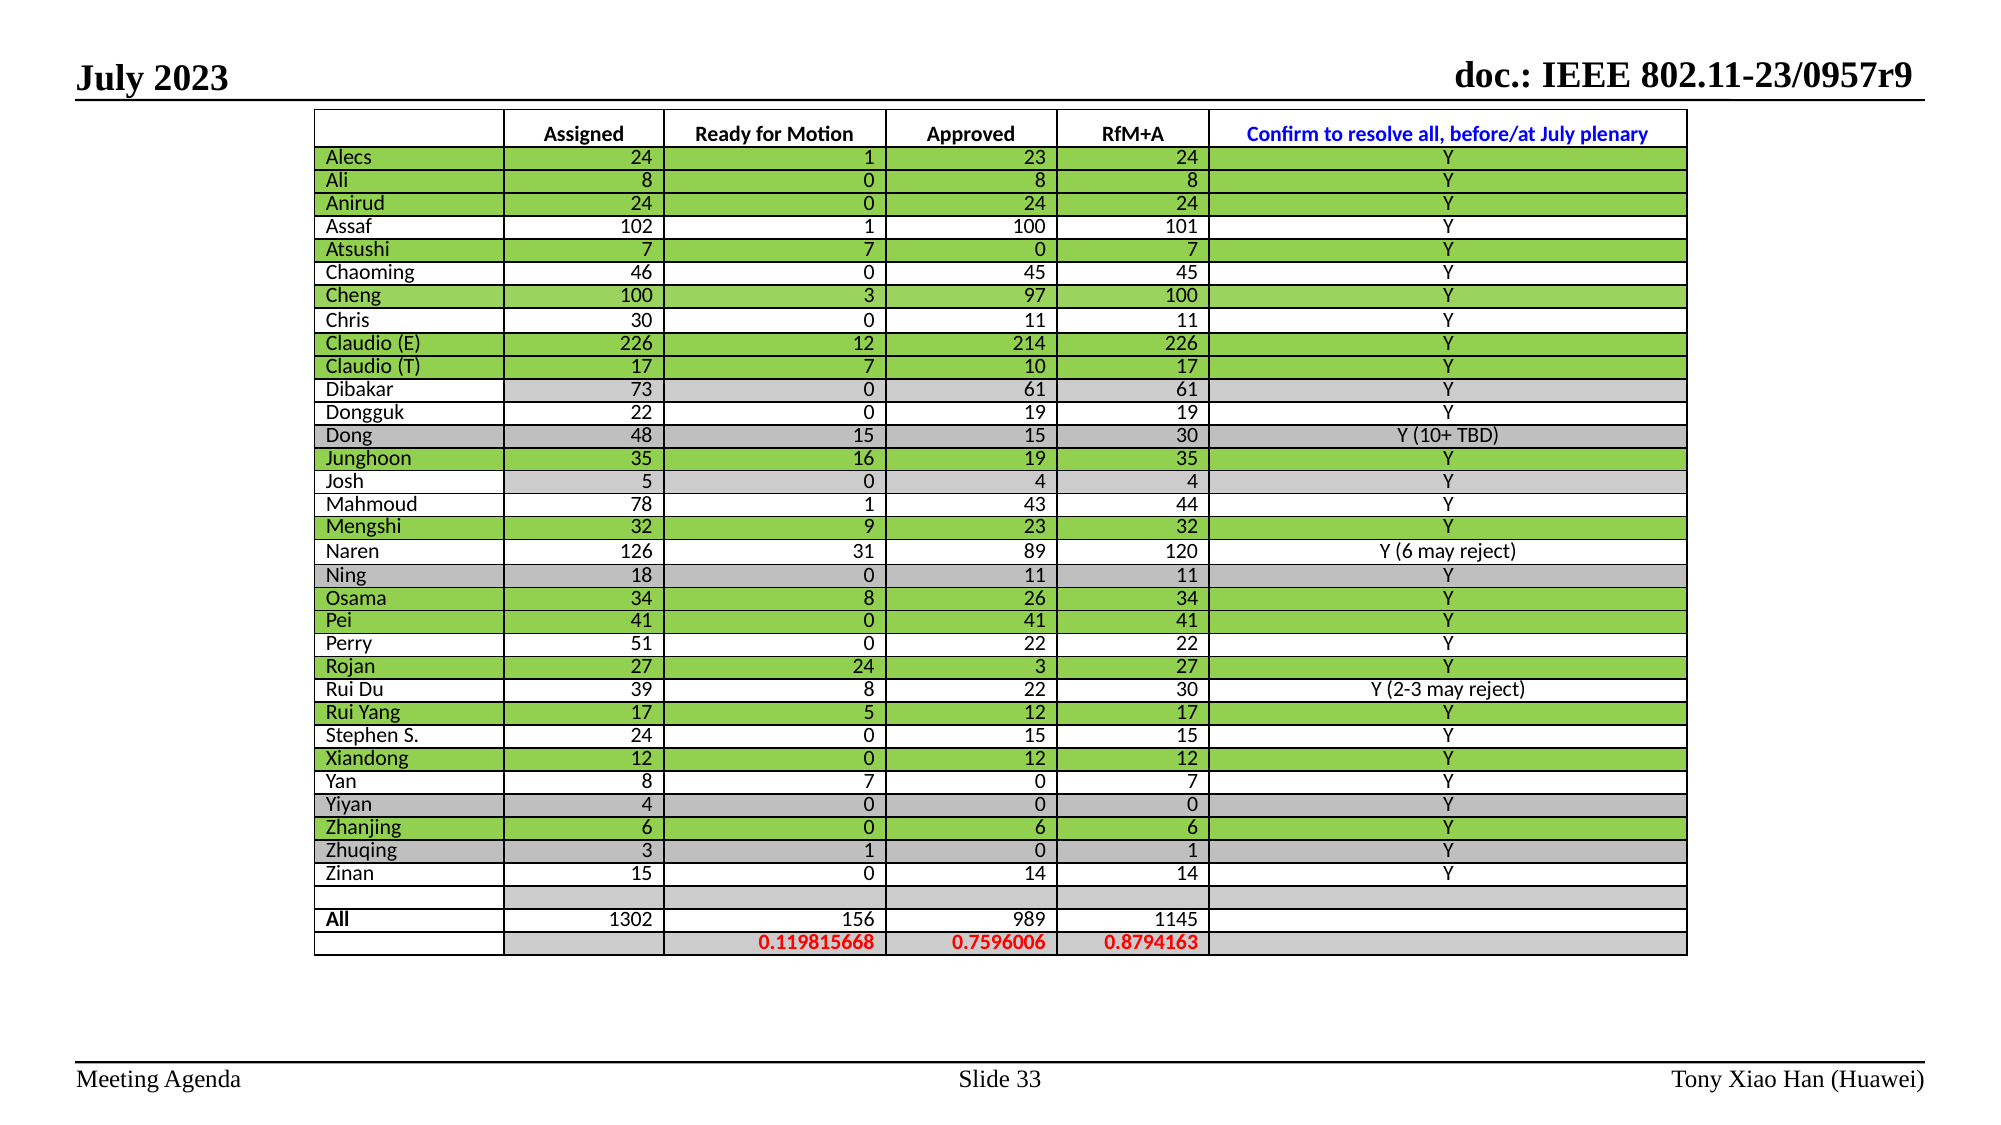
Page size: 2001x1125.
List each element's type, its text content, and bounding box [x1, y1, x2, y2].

table_cell 30 [1058, 426, 1208, 447]
table_cell 0 [665, 471, 885, 493]
table_cell 3 [887, 657, 1056, 678]
table_cell Y (10+ TBD) [1210, 426, 1686, 447]
table_cell Ning [315, 565, 503, 587]
table_cell 1145 [1058, 910, 1208, 931]
table_cell Y [1210, 795, 1686, 816]
table_cell 19 [1058, 403, 1208, 424]
table_cell 27 [505, 657, 663, 678]
table_cell 23 [887, 517, 1056, 539]
table_cell 17 [505, 357, 663, 378]
table_cell 97 [887, 286, 1056, 307]
table_cell 4 [505, 795, 663, 816]
table_cell Dibakar [315, 380, 503, 401]
table_cell 8 [665, 680, 885, 701]
table_cell Naren [315, 540, 503, 564]
table_cell 24 [505, 148, 663, 169]
table_cell 11 [1058, 309, 1208, 332]
table_cell 8 [887, 171, 1056, 192]
table_cell Cheng [315, 286, 503, 307]
table_cell Y [1210, 588, 1686, 610]
table_cell 11 [887, 309, 1056, 332]
table_cell Y [1210, 449, 1686, 470]
table_cell Y [1210, 194, 1686, 215]
table_cell Y [1210, 634, 1686, 656]
table_cell Y [1210, 357, 1686, 378]
table_cell 0 [665, 795, 885, 816]
table_cell 0 [665, 263, 885, 284]
table_cell Y [1210, 403, 1686, 424]
table_cell 41 [1058, 611, 1208, 633]
table_header Assigned [505, 110, 663, 146]
table_cell 12 [1058, 749, 1208, 770]
table_cell 23 [887, 148, 1056, 169]
table_cell Atsushi [315, 240, 503, 261]
table_cell 46 [505, 263, 663, 284]
table_cell 39 [505, 680, 663, 701]
table_cell 11 [887, 565, 1056, 587]
table_cell Y [1210, 703, 1686, 724]
table_cell 0 [665, 749, 885, 770]
table_cell Chaoming [315, 263, 503, 284]
table_cell Y [1210, 772, 1686, 793]
table_cell Alecs [315, 148, 503, 169]
table_cell 24 [1058, 194, 1208, 215]
table_cell 19 [887, 403, 1056, 424]
table_cell 15 [887, 426, 1056, 447]
table_cell Y [1210, 148, 1686, 169]
table_cell Y [1210, 380, 1686, 401]
table_cell 1302 [505, 910, 663, 931]
table_cell 1 [665, 217, 885, 238]
table_cell Perry [315, 634, 503, 656]
table_cell 15 [665, 426, 885, 447]
table_cell 100 [887, 217, 1056, 238]
table_cell Y [1210, 565, 1686, 587]
table_cell 3 [505, 841, 663, 862]
table_cell 41 [887, 611, 1056, 633]
table_cell Y [1210, 263, 1686, 284]
table_cell 6 [887, 818, 1056, 839]
table_cell Y [1210, 494, 1686, 516]
table_cell 7 [1058, 772, 1208, 793]
table_cell Rui Du [315, 680, 503, 701]
table_cell 0.8794163 [1058, 933, 1208, 954]
table_cell Y [1210, 517, 1686, 539]
table_cell Pei [315, 611, 503, 633]
table_cell 0 [665, 194, 885, 215]
table_cell 0 [887, 240, 1056, 261]
table_cell Y [1210, 657, 1686, 678]
table_cell 24 [1058, 148, 1208, 169]
table_cell [665, 887, 885, 908]
table_cell Claudio (E) [315, 334, 503, 355]
table_cell Y [1210, 334, 1686, 355]
table_cell All [315, 910, 503, 931]
table_cell Stephen S. [315, 726, 503, 747]
table_cell 51 [505, 634, 663, 656]
table_cell 44 [1058, 494, 1208, 516]
table_cell 73 [505, 380, 663, 401]
table_cell 0 [665, 309, 885, 332]
table_cell 12 [887, 749, 1056, 770]
table_cell 100 [505, 286, 663, 307]
table_cell 45 [887, 263, 1056, 284]
table_cell Y (2-3 may reject) [1210, 680, 1686, 701]
table_cell 0 [665, 726, 885, 747]
table_cell 12 [665, 334, 885, 355]
table_cell Josh [315, 471, 503, 493]
table_cell 22 [505, 403, 663, 424]
table_cell 32 [1058, 517, 1208, 539]
table_cell 1 [665, 494, 885, 516]
table_cell 24 [505, 726, 663, 747]
table_cell 43 [887, 494, 1056, 516]
table_cell Y [1210, 309, 1686, 332]
table_cell Y [1210, 217, 1686, 238]
table_cell 156 [665, 910, 885, 931]
table_cell 16 [665, 449, 885, 470]
table_cell 22 [887, 634, 1056, 656]
table_cell Zhuqing [315, 841, 503, 862]
table_cell Rui Yang [315, 703, 503, 724]
table_cell 1 [1058, 841, 1208, 862]
table_cell 126 [505, 540, 663, 564]
table_cell 34 [505, 588, 663, 610]
table_header [315, 110, 503, 146]
table_cell 34 [1058, 588, 1208, 610]
table_cell 8 [665, 588, 885, 610]
table_header Confirm to resolve all, before/at July plenary [1210, 110, 1686, 146]
table_cell Dongguk [315, 403, 503, 424]
table_cell 0 [887, 772, 1056, 793]
table_cell 0 [665, 171, 885, 192]
table_cell Y [1210, 471, 1686, 493]
table_cell 24 [505, 194, 663, 215]
table_cell 10 [887, 357, 1056, 378]
table_cell 48 [505, 426, 663, 447]
table_cell 78 [505, 494, 663, 516]
table_cell [505, 933, 663, 954]
table_cell Y [1210, 818, 1686, 839]
table_cell 226 [1058, 334, 1208, 355]
table_header Ready for Motion [665, 110, 885, 146]
table_cell 4 [887, 471, 1056, 493]
table_cell Y [1210, 749, 1686, 770]
table_cell [505, 887, 663, 908]
table_cell 8 [505, 171, 663, 192]
table_cell 102 [505, 217, 663, 238]
table_cell 4 [1058, 471, 1208, 493]
table_cell 0 [887, 841, 1056, 862]
table_cell 18 [505, 565, 663, 587]
table_cell Junghoon [315, 449, 503, 470]
table_cell [1210, 933, 1686, 954]
table_cell Osama [315, 588, 503, 610]
table_cell 12 [887, 703, 1056, 724]
table_cell 30 [1058, 680, 1208, 701]
table_cell Zhanjing [315, 818, 503, 839]
table_cell Y (6 may reject) [1210, 540, 1686, 564]
table_cell Ali [315, 171, 503, 192]
table_cell 15 [1058, 726, 1208, 747]
table_cell 32 [505, 517, 663, 539]
table_cell Assaf [315, 217, 503, 238]
table_cell 3 [665, 286, 885, 307]
table_cell 7 [665, 772, 885, 793]
table_cell 24 [665, 657, 885, 678]
table_cell 17 [505, 703, 663, 724]
table_cell 989 [887, 910, 1056, 931]
table_cell Dong [315, 426, 503, 447]
table_cell 0 [665, 565, 885, 587]
table_cell 22 [887, 680, 1056, 701]
table_cell 6 [1058, 818, 1208, 839]
table_cell 7 [665, 240, 885, 261]
table_cell 0 [665, 403, 885, 424]
table_cell 14 [887, 864, 1056, 885]
table_cell Y [1210, 726, 1686, 747]
table_cell Claudio (T) [315, 357, 503, 378]
table_cell 226 [505, 334, 663, 355]
table_cell 5 [665, 703, 885, 724]
table_cell Y [1210, 611, 1686, 633]
table_cell 15 [505, 864, 663, 885]
table_cell [887, 887, 1056, 908]
table_header RfM+A [1058, 110, 1208, 146]
table_cell Y [1210, 841, 1686, 862]
table_cell 0 [1058, 795, 1208, 816]
table_cell 8 [505, 772, 663, 793]
table_cell 5 [505, 471, 663, 493]
table_cell [1210, 910, 1686, 931]
table_cell Y [1210, 286, 1686, 307]
table_cell Y [1210, 171, 1686, 192]
table_cell 14 [1058, 864, 1208, 885]
table_cell 31 [665, 540, 885, 564]
table_cell 0.7596006 [887, 933, 1056, 954]
table_cell 0 [665, 380, 885, 401]
table_cell 6 [505, 818, 663, 839]
table_cell 1 [665, 841, 885, 862]
table_cell 7 [1058, 240, 1208, 261]
table_cell 61 [887, 380, 1056, 401]
table_cell Chris [315, 309, 503, 332]
table_cell Yan [315, 772, 503, 793]
table_cell Mahmoud [315, 494, 503, 516]
table_cell [1210, 887, 1686, 908]
table_cell 45 [1058, 263, 1208, 284]
table_cell 61 [1058, 380, 1208, 401]
table_cell [1058, 887, 1208, 908]
table_cell 0 [665, 818, 885, 839]
table_cell 30 [505, 309, 663, 332]
table_cell 26 [887, 588, 1056, 610]
table_cell Zinan [315, 864, 503, 885]
table_cell 11 [1058, 565, 1208, 587]
table_cell 35 [505, 449, 663, 470]
table_cell 22 [1058, 634, 1208, 656]
table_cell 0 [665, 634, 885, 656]
table_cell 15 [887, 726, 1056, 747]
table_cell 89 [887, 540, 1056, 564]
table_cell 35 [1058, 449, 1208, 470]
table_cell 7 [505, 240, 663, 261]
table_cell Y [1210, 864, 1686, 885]
table_cell [315, 887, 503, 908]
table_cell Y [1210, 240, 1686, 261]
table_header Approved [887, 110, 1056, 146]
table_cell 101 [1058, 217, 1208, 238]
table_cell Rojan [315, 657, 503, 678]
table_cell 214 [887, 334, 1056, 355]
table_cell 0 [665, 864, 885, 885]
table_cell 27 [1058, 657, 1208, 678]
table_cell 120 [1058, 540, 1208, 564]
table_cell 7 [665, 357, 885, 378]
table_cell Yiyan [315, 795, 503, 816]
table_cell 9 [665, 517, 885, 539]
table_cell 12 [505, 749, 663, 770]
table_cell 100 [1058, 286, 1208, 307]
table_cell 0 [665, 611, 885, 633]
table_cell Mengshi [315, 517, 503, 539]
table_cell 24 [887, 194, 1056, 215]
table_cell 41 [505, 611, 663, 633]
table_cell 0.119815668 [665, 933, 885, 954]
table_cell [315, 933, 503, 954]
table_cell 0 [887, 795, 1056, 816]
table_cell Xiandong [315, 749, 503, 770]
table_cell 17 [1058, 357, 1208, 378]
table_cell 1 [665, 148, 885, 169]
table_cell 19 [887, 449, 1056, 470]
table_cell 17 [1058, 703, 1208, 724]
table_cell 8 [1058, 171, 1208, 192]
table_cell Anirud [315, 194, 503, 215]
